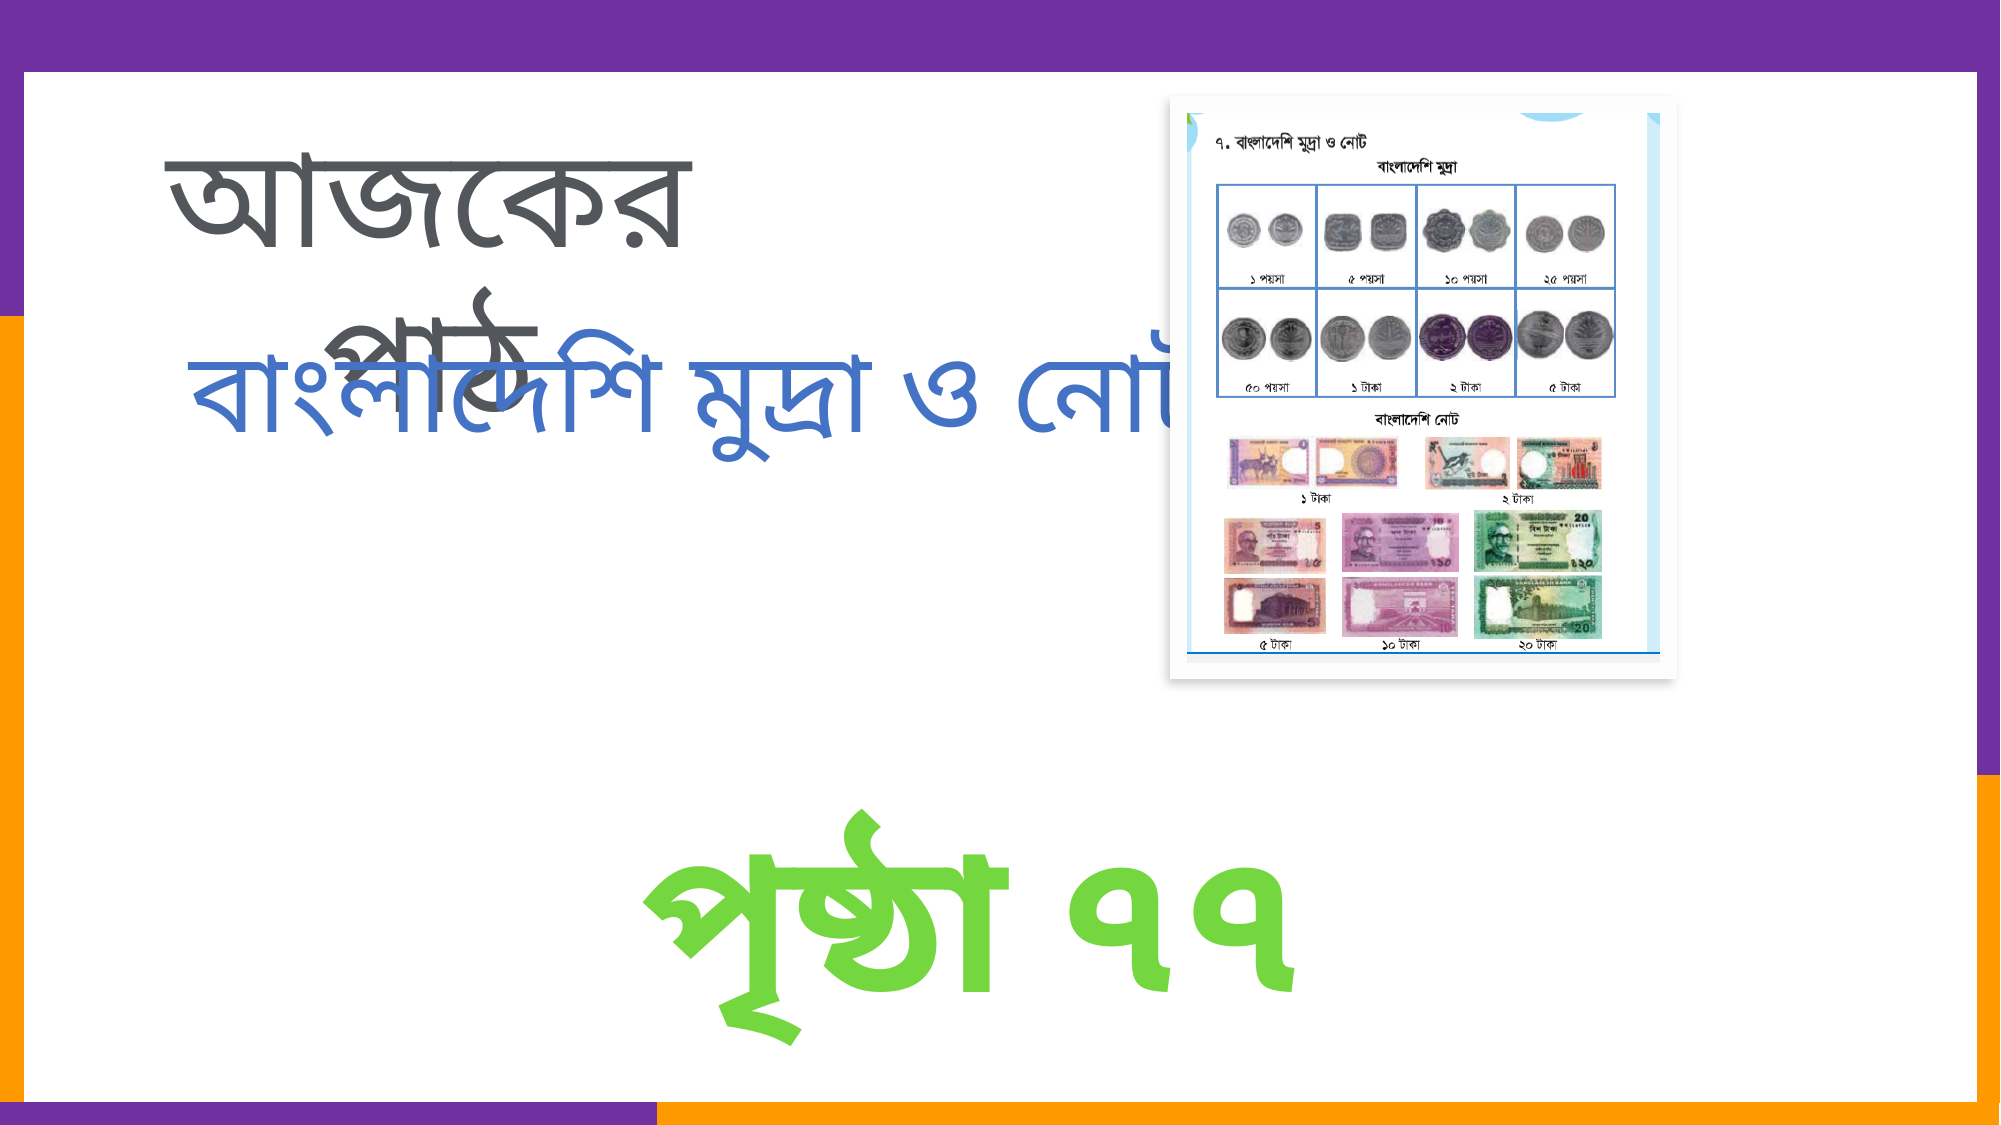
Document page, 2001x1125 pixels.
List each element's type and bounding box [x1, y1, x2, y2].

text_box [0, 0, 2000, 1115]
picture [1186, 112, 1661, 663]
